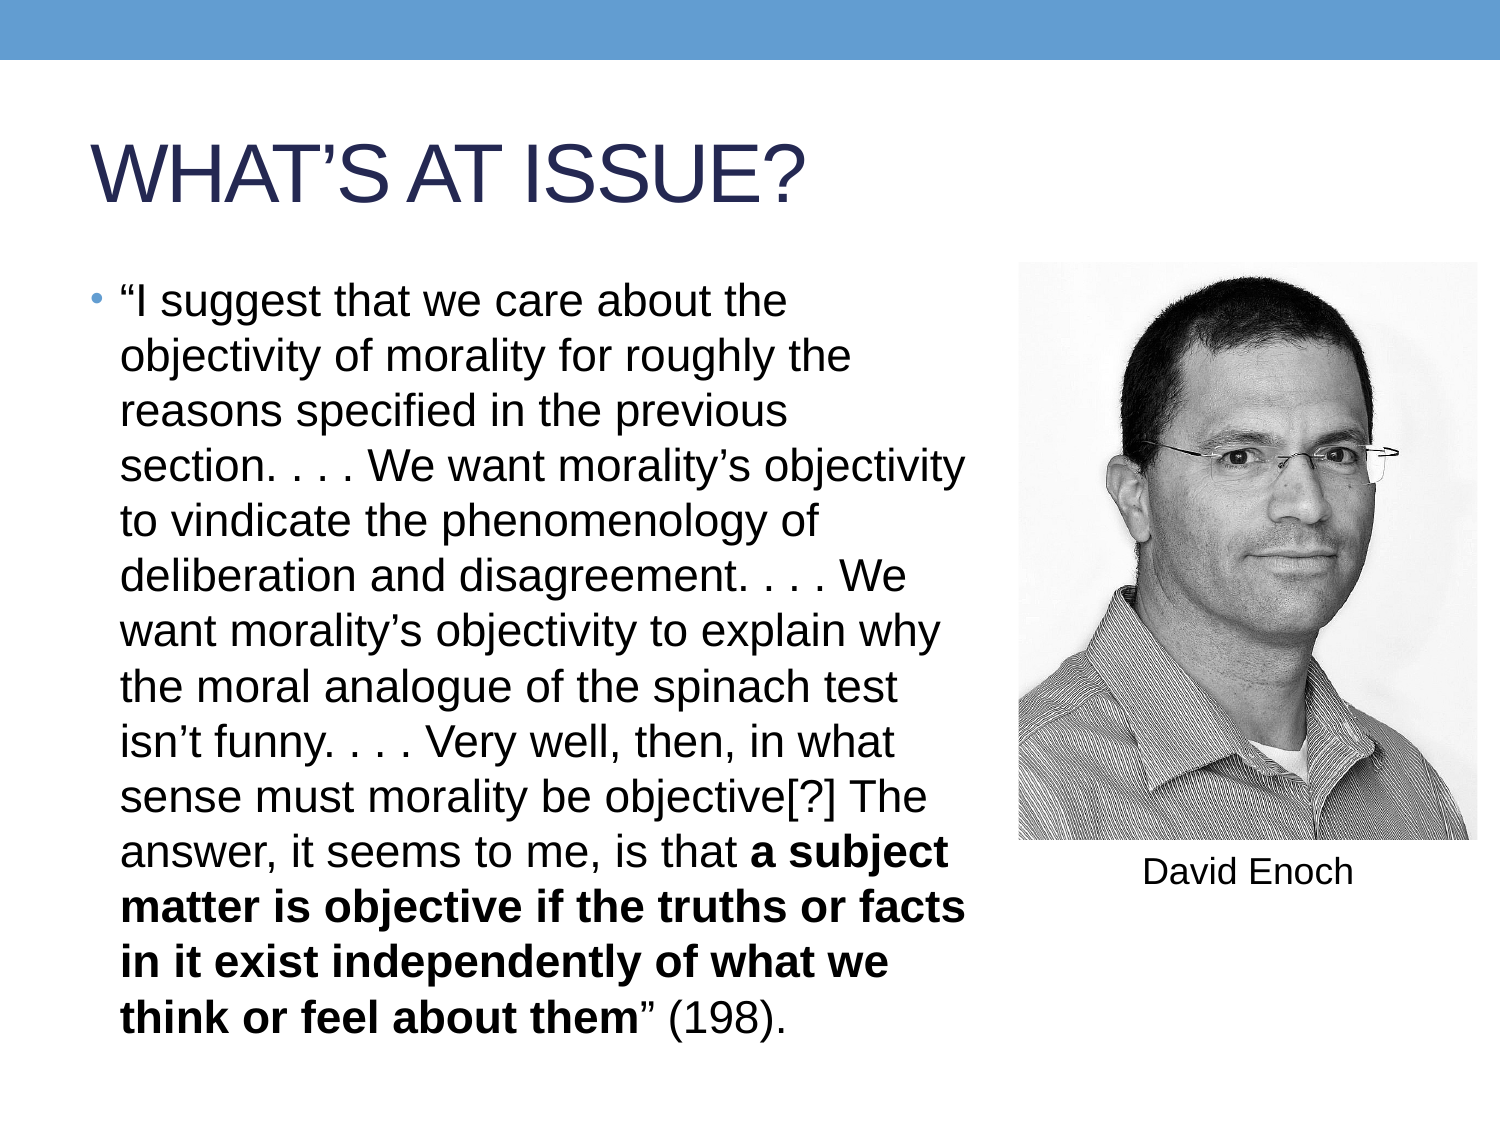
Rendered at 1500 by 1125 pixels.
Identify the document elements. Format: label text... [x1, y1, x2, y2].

picture [1018, 262, 1478, 840]
text_box David Enoch [1018, 845, 1478, 900]
title WHAT’S AT ISSUE? [75, 87, 1425, 250]
list “I suggest that we care about the objectivity of morality for roughly the reasons specified in the previous section. . . . We want morality’s objectivity to vindicate the phenomenology of deliberation and disagreement. . . . We want morality’s objectivity to explain why the moral analogue of the spinach test isn’t funny. . . . Very well, then, in what sense must morality be objective[?] The answer, it seems to me, is that a subject matter is objective if the truths or facts in it exist independently of what we think or feel about them” (198). [75, 262, 1000, 1063]
